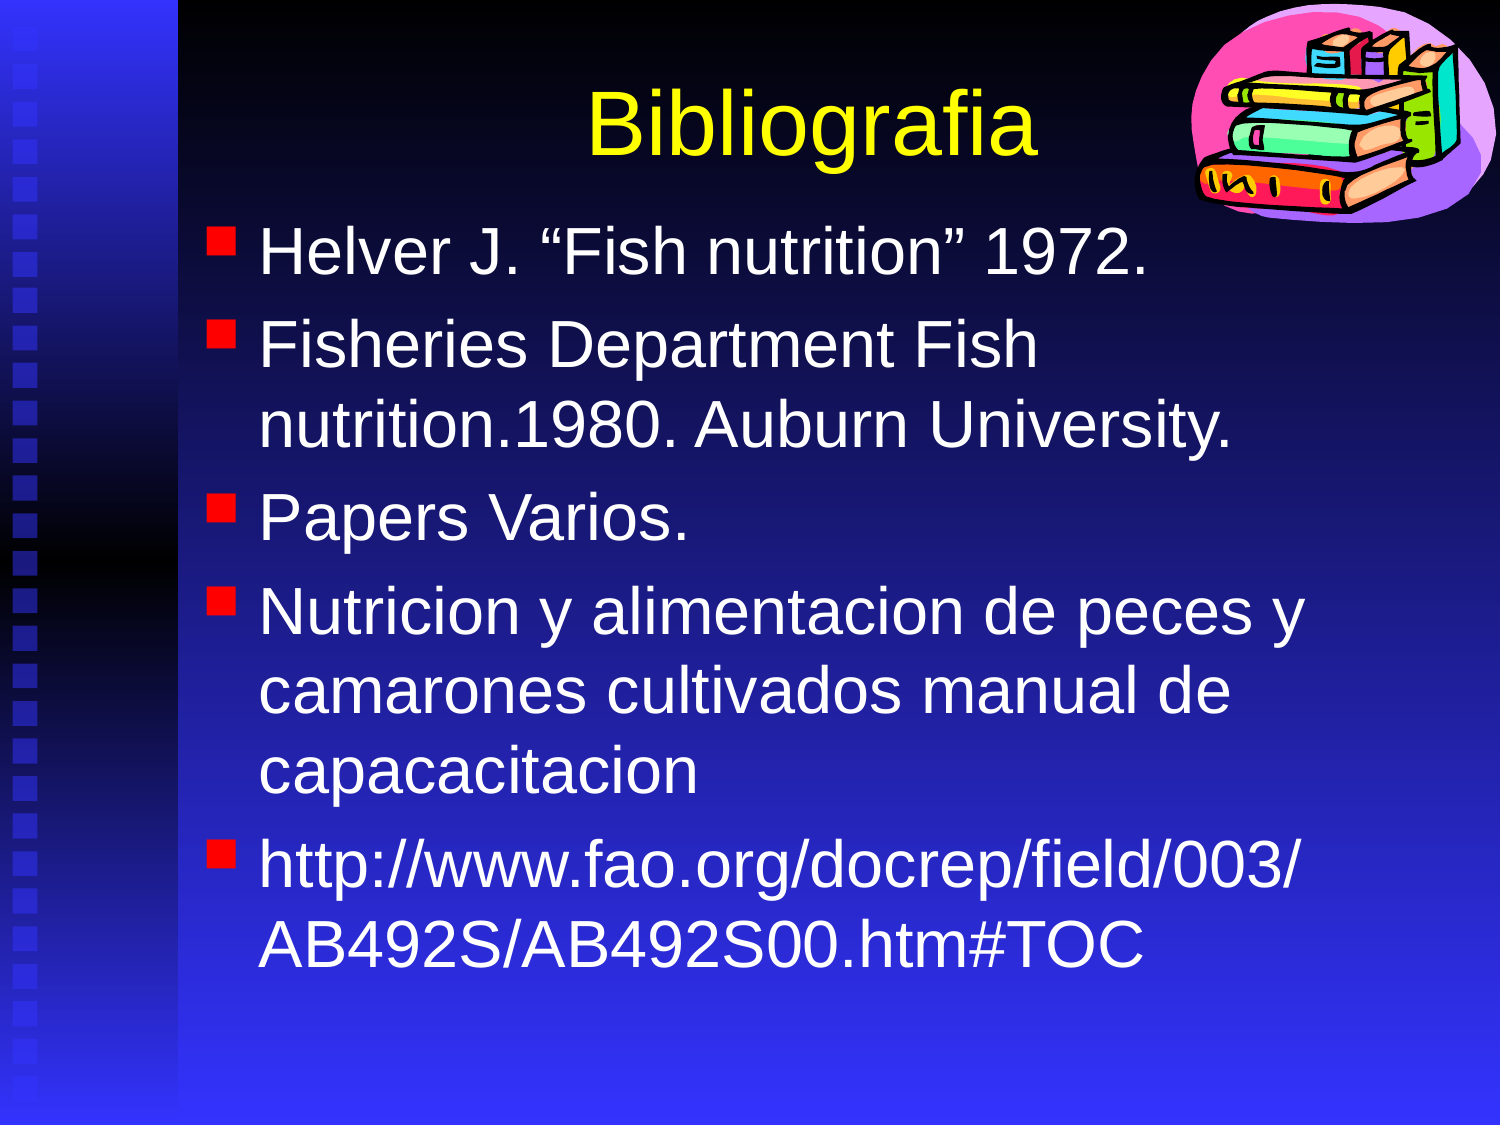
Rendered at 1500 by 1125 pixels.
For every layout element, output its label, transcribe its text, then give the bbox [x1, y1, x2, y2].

picture [1187, 0, 1500, 228]
title Bibliografia [174, 24, 1182, 213]
list Helver J. “Fish nutrition” 1972. Fisheries Department Fish nutrition.1980. Auburn University. Papers Varios. Nutricion y alimentacion de peces y camarones cultivados manual de capacacitacion http://www.fao.org/docrep/field/003/AB492S/AB492S00.htm#TOC [187, 199, 1451, 1088]
